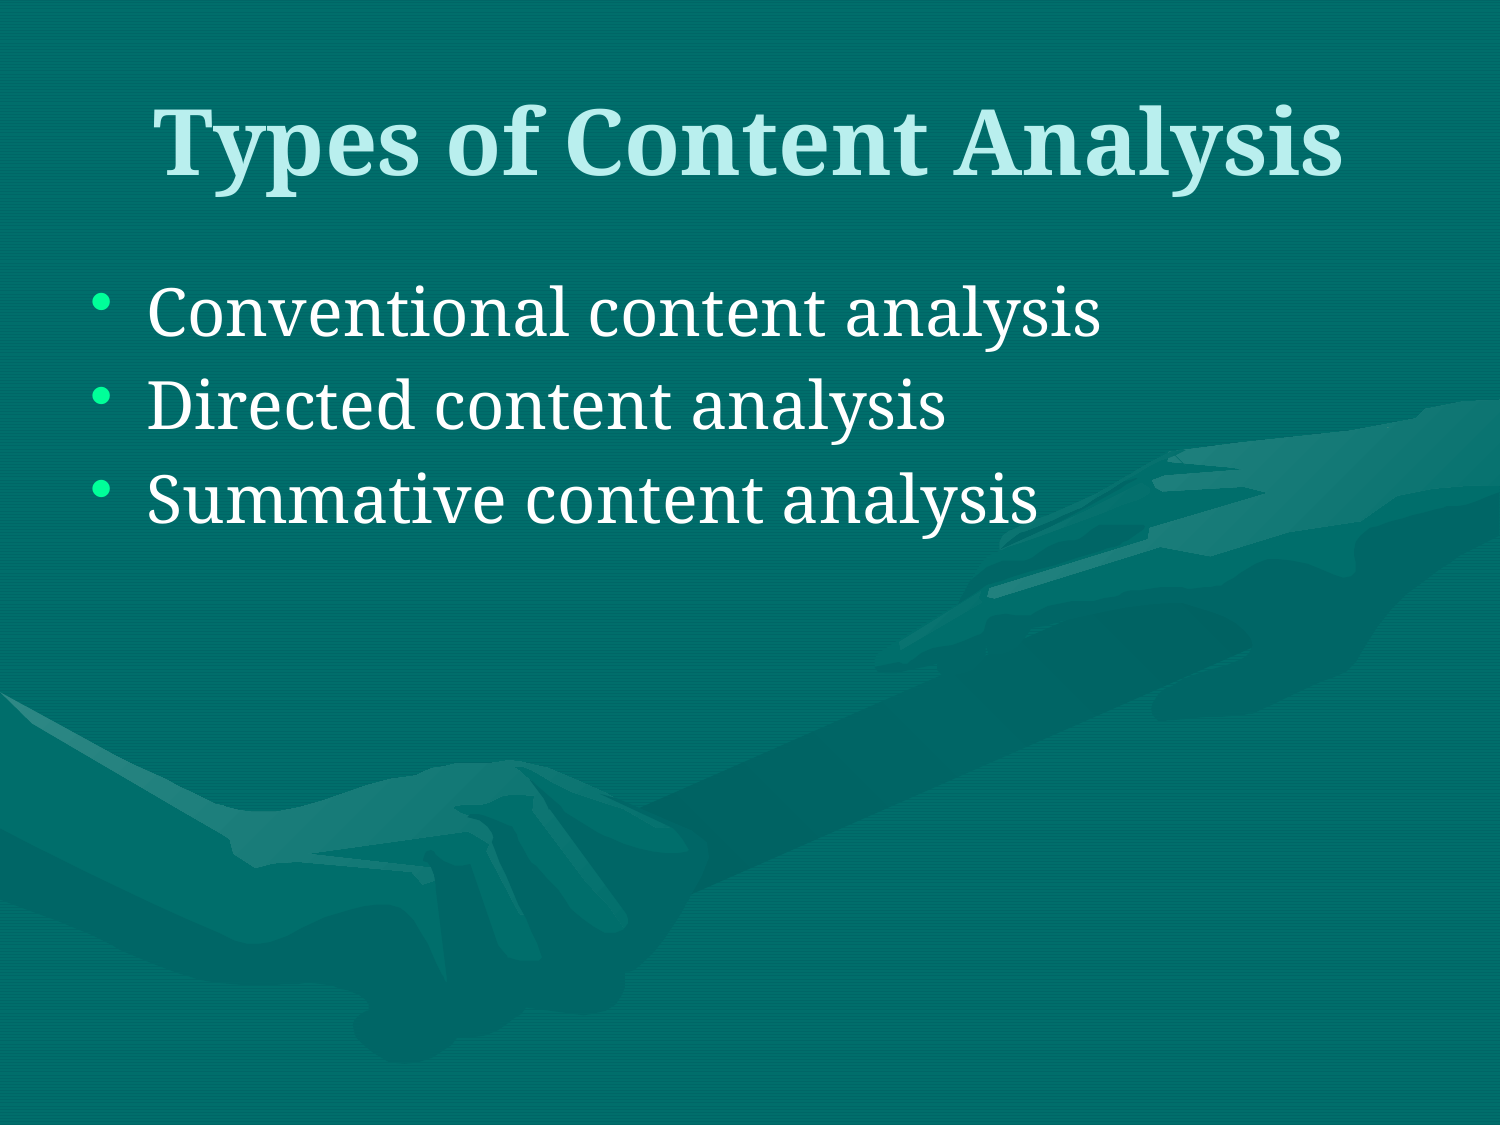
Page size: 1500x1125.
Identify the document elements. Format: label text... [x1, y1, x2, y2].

title Types of Content Analysis [74, 44, 1426, 233]
list Conventional content analysis Directed content analysis Summative content analysis [74, 262, 1426, 1001]
